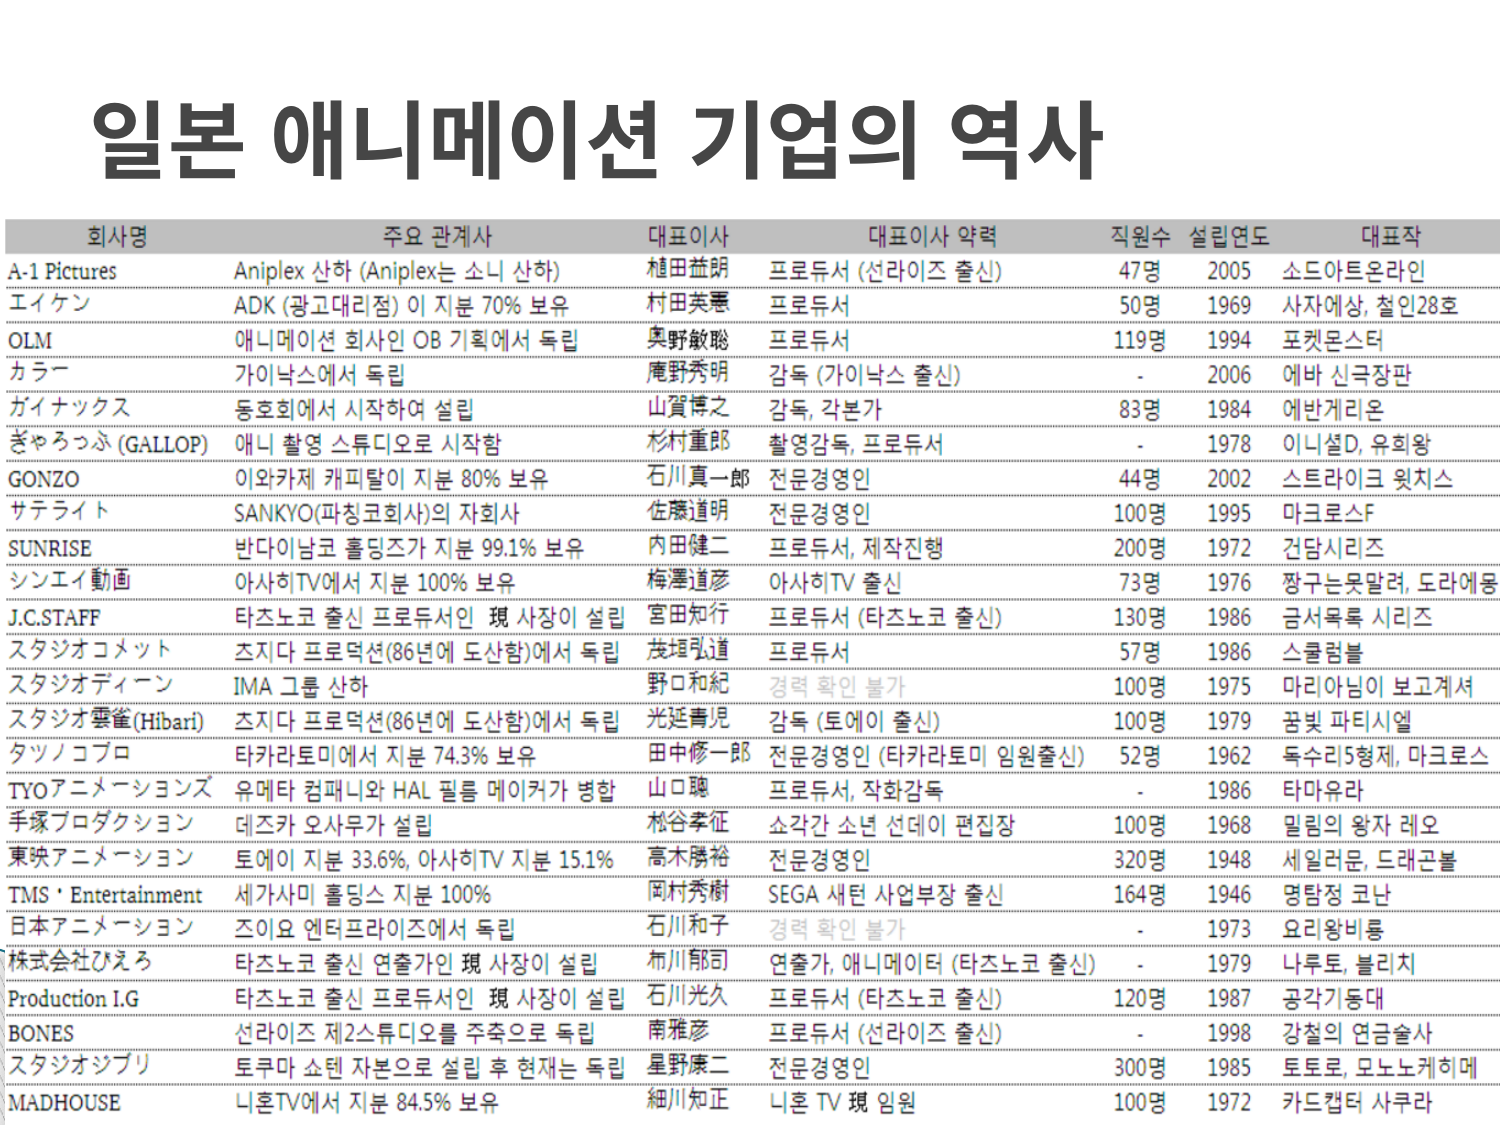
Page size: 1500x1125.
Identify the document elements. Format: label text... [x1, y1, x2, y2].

title 일본 애니메이션 기업의 역사 [75, 45, 1425, 219]
picture [5, 219, 1500, 1125]
